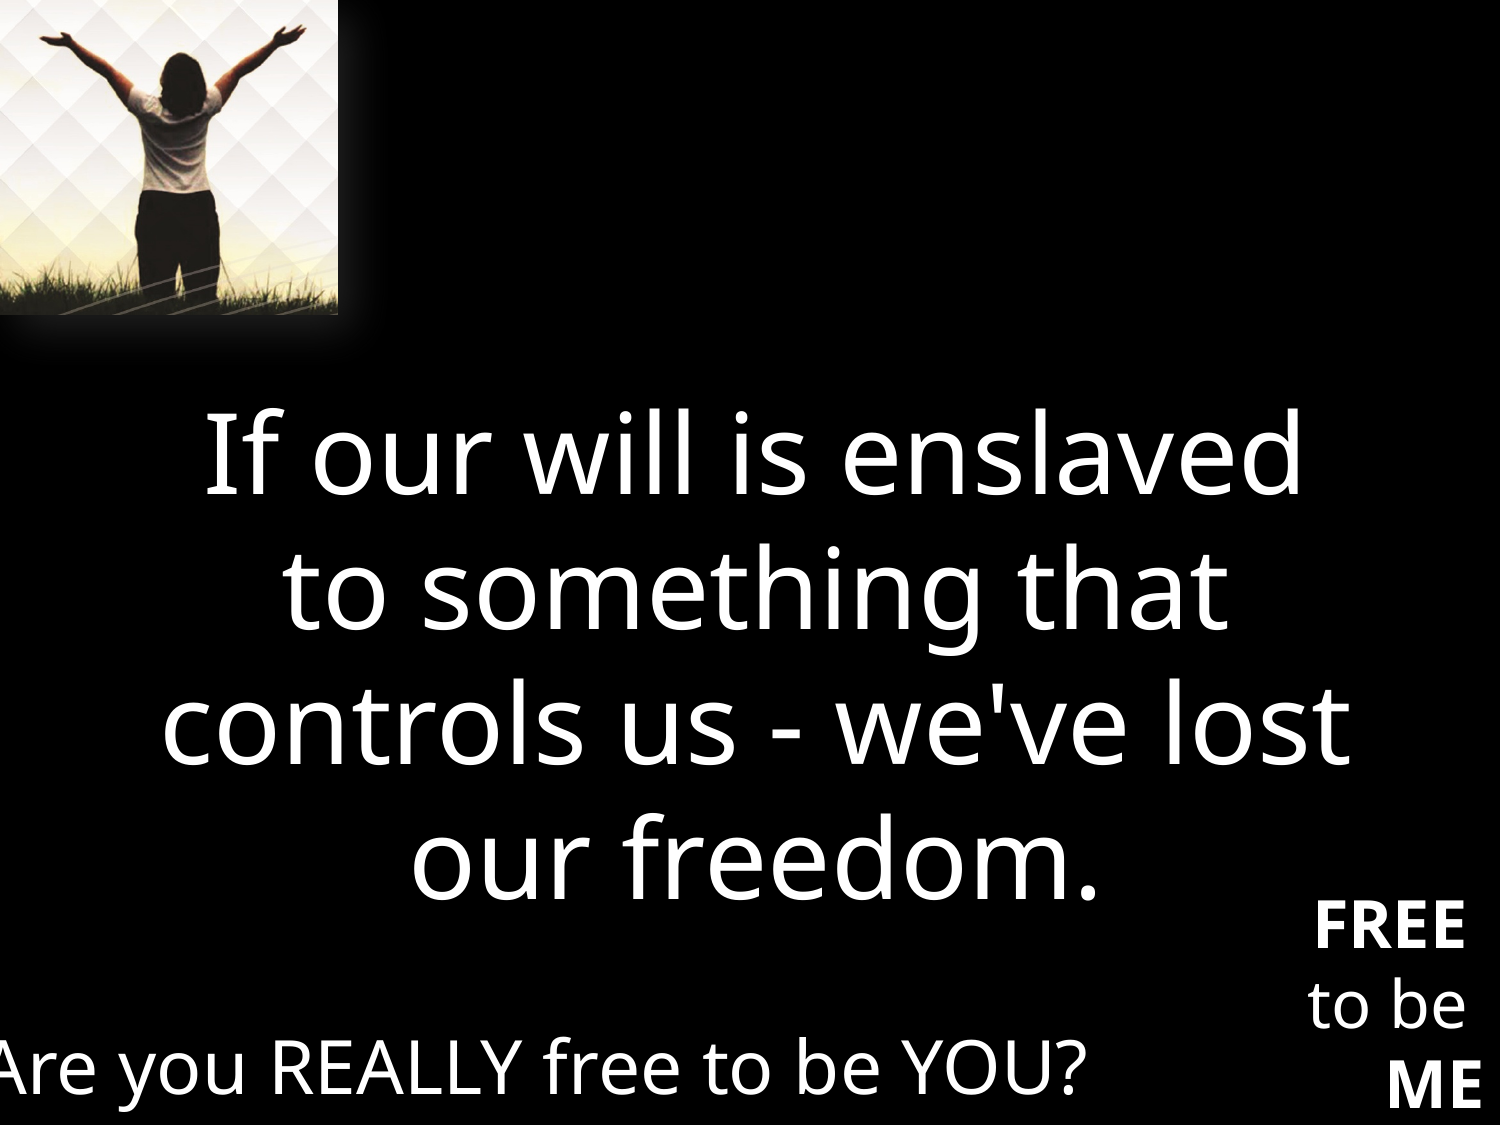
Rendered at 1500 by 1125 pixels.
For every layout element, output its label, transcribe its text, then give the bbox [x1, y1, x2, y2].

picture [0, 0, 338, 315]
text_box If our will is enslaved to something that controls us - we've lost our freedom. [124, 374, 1388, 930]
text_box Are you REALLY free to be YOU? [0, 1012, 1124, 1118]
